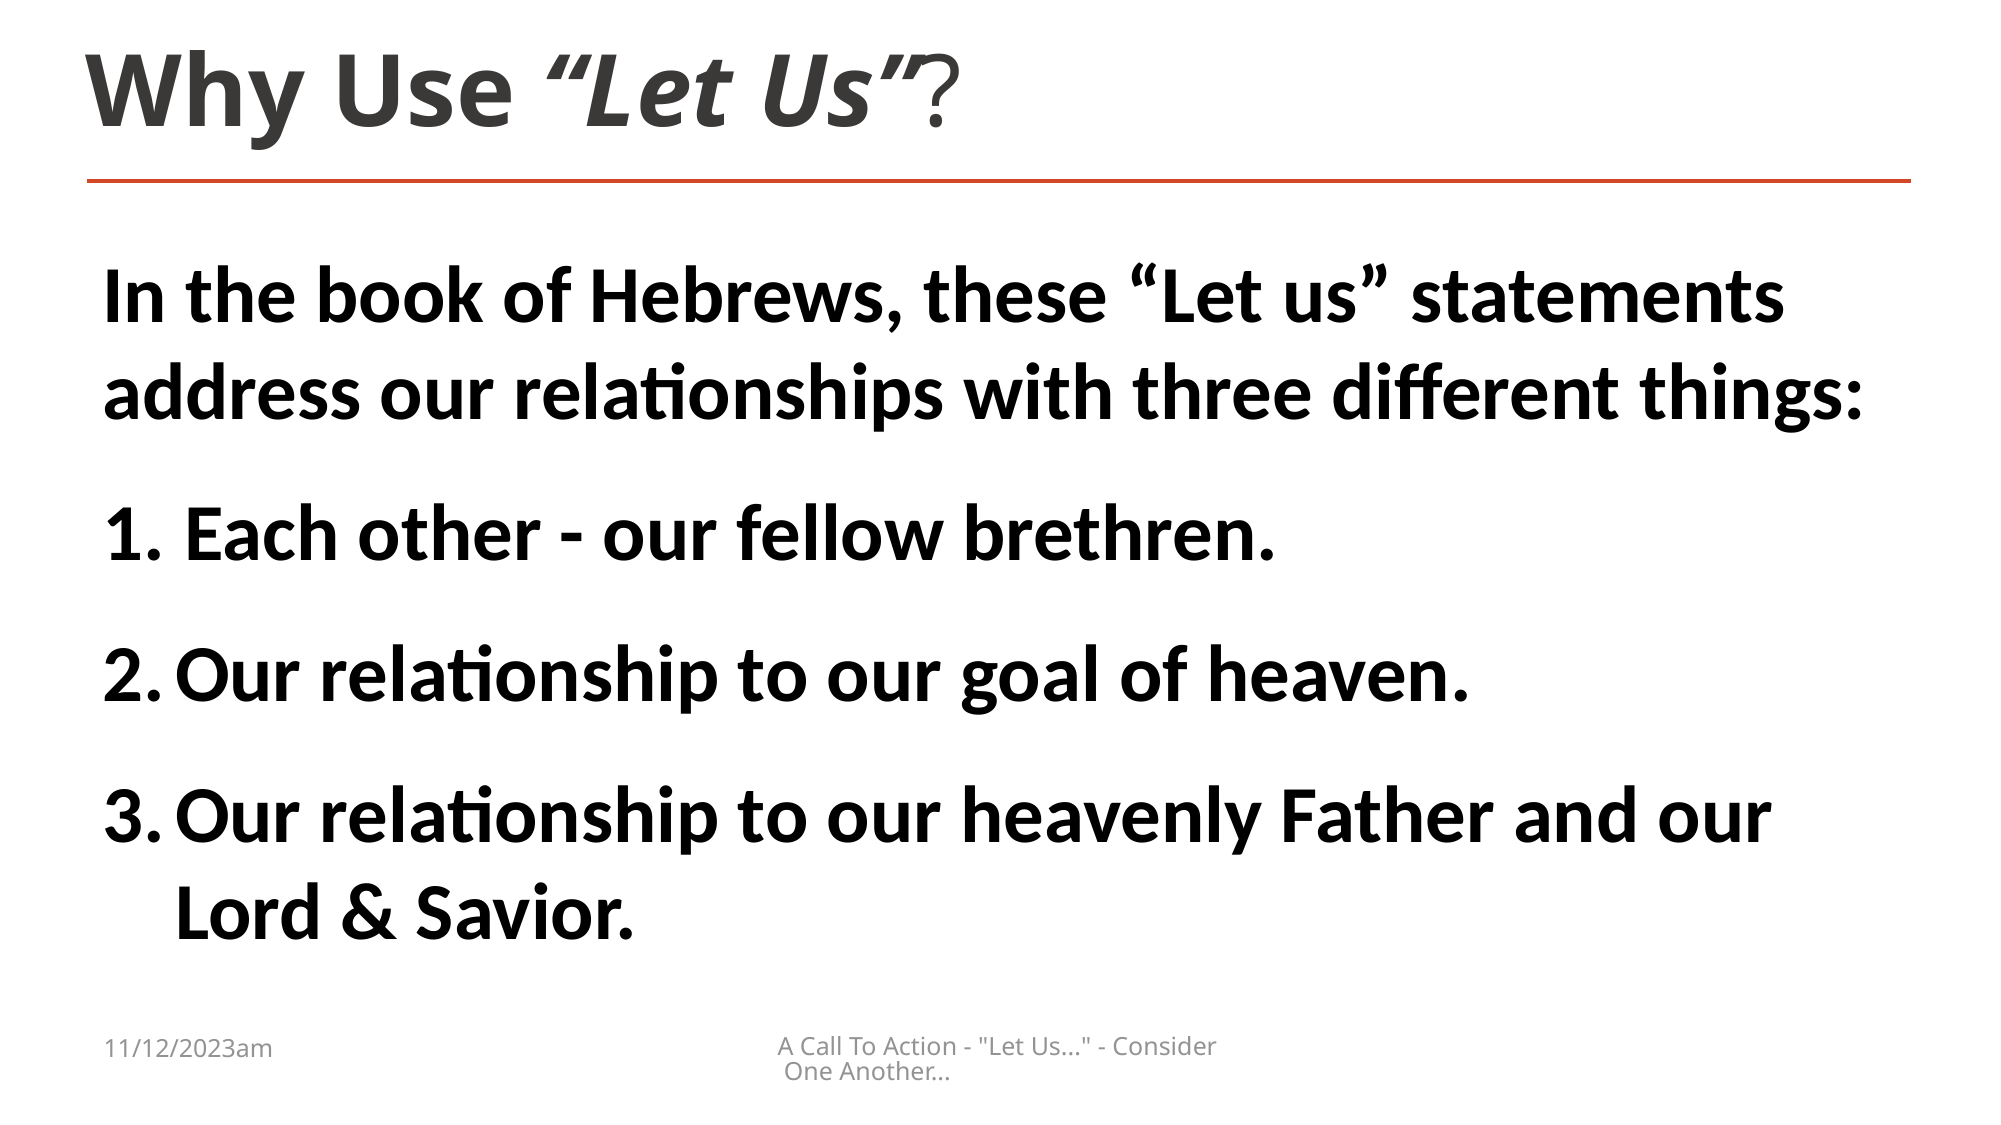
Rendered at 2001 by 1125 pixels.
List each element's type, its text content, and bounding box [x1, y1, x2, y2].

footer A Call To Action - "Let Us..." - Consider One Another... [762, 1017, 1238, 1078]
title Why Use “Let Us”? [70, 18, 1907, 165]
text_box In the book of Hebrews, these “Let us” statements address our relationships with three different things: Each other - our fellow brethren. Our relationship to our goal of heaven. Our relationship to our heavenly Father and our Lord & Savior. [87, 234, 1907, 1052]
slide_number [88, 1017, 626, 1078]
